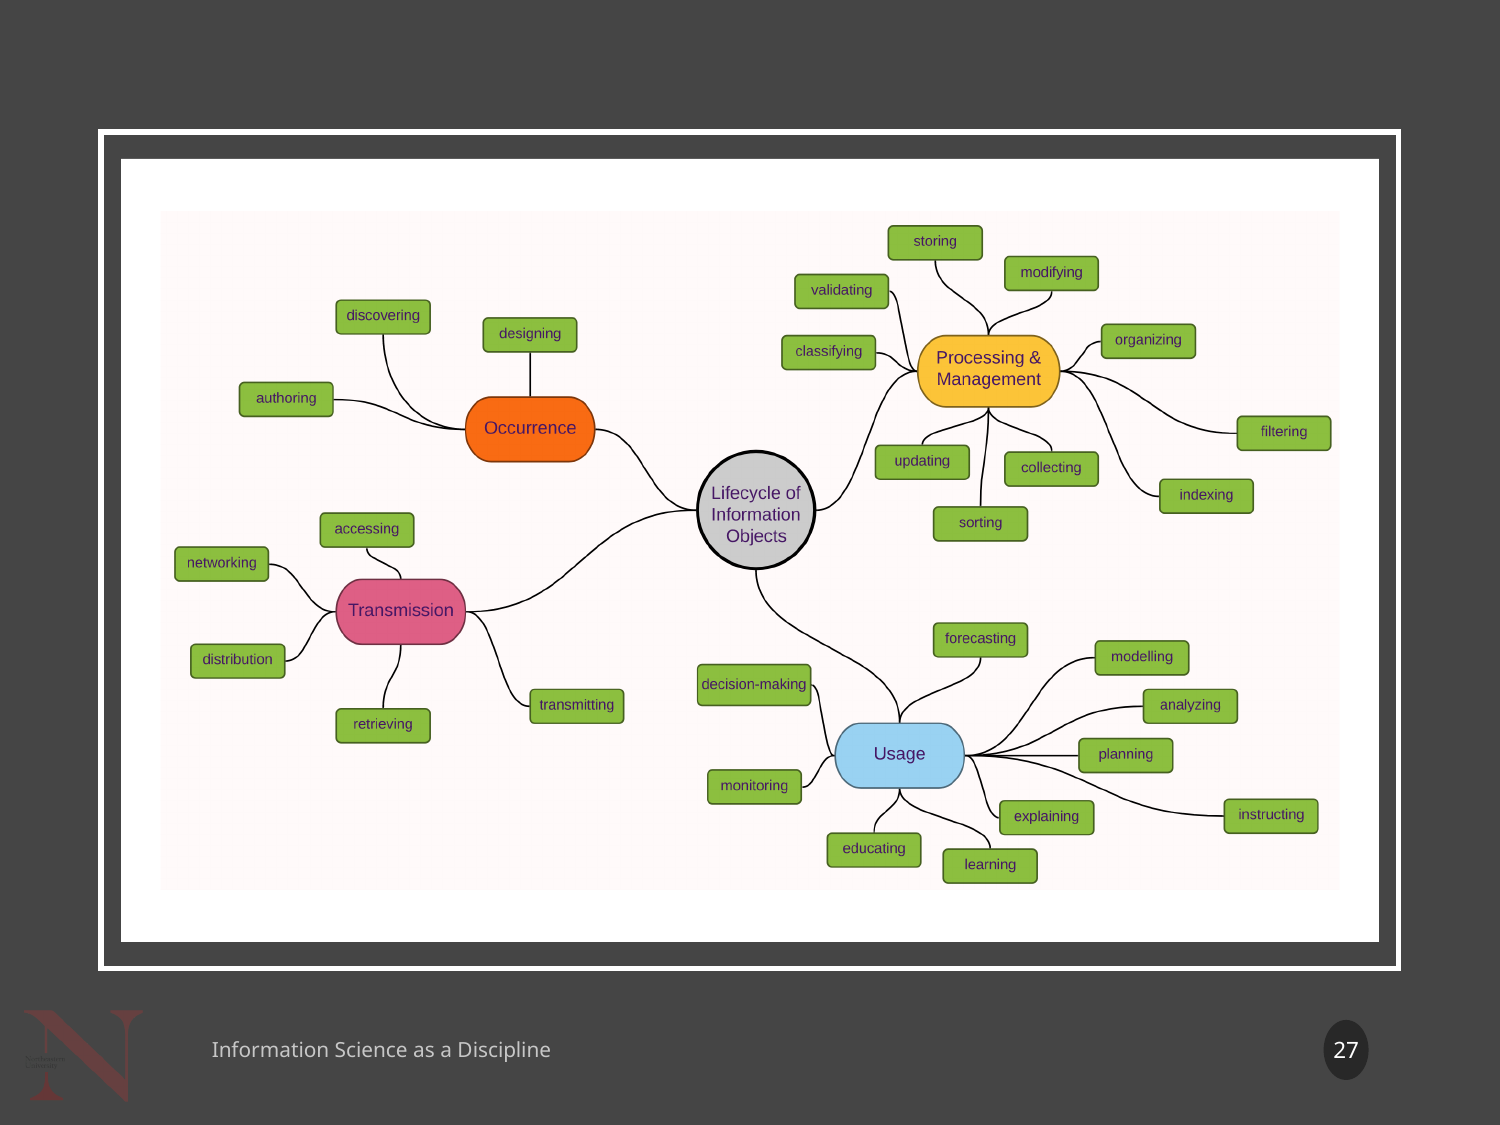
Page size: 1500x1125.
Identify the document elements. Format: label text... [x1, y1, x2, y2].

text_box [120, 158, 1380, 943]
footer Information Science as a Discipline [196, 1023, 923, 1076]
slide_number 27 [1323, 1019, 1369, 1080]
text_box [100, 131, 1400, 970]
picture [160, 211, 1340, 890]
